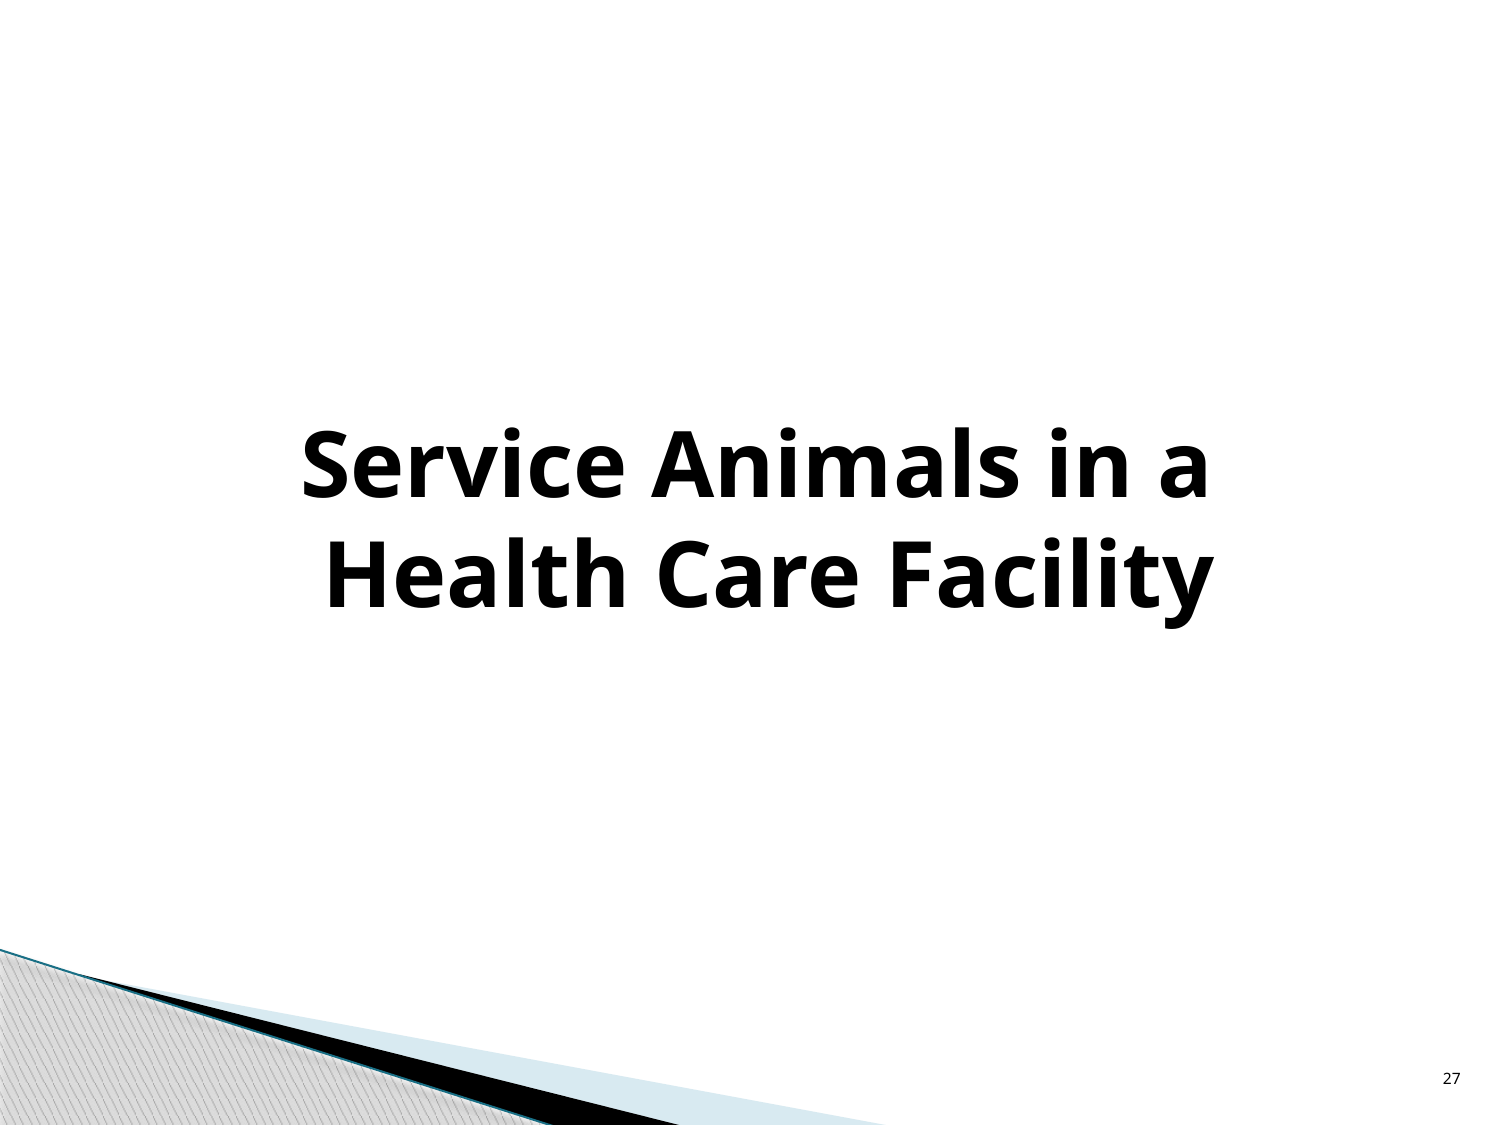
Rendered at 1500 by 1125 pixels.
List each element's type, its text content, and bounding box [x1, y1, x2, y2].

title Service Animals in a Health Care Facility [131, 403, 1407, 629]
slide_number 27 [1415, 1037, 1476, 1098]
